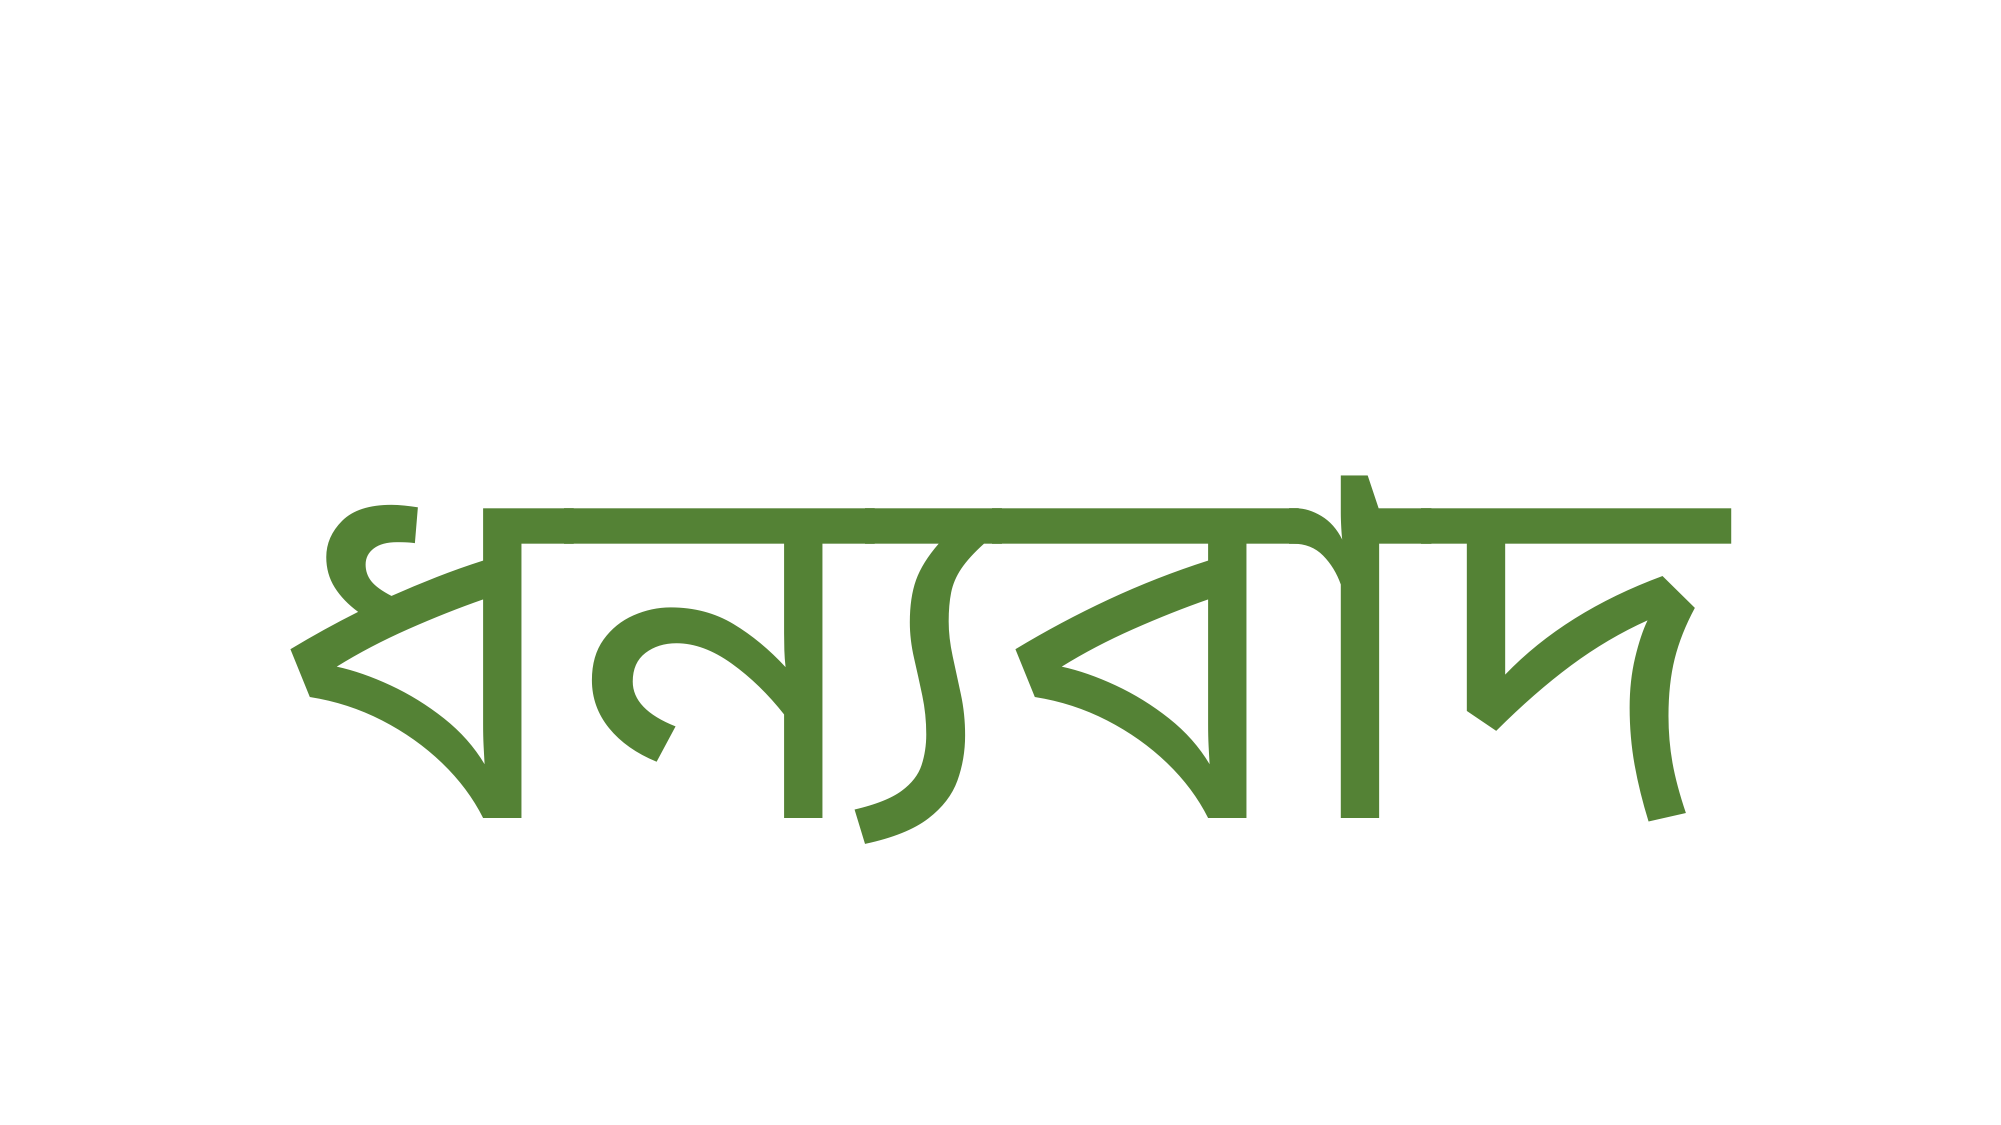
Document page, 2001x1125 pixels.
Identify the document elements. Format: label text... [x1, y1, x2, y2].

text_box ধন্যবাদ [96, 312, 1904, 926]
